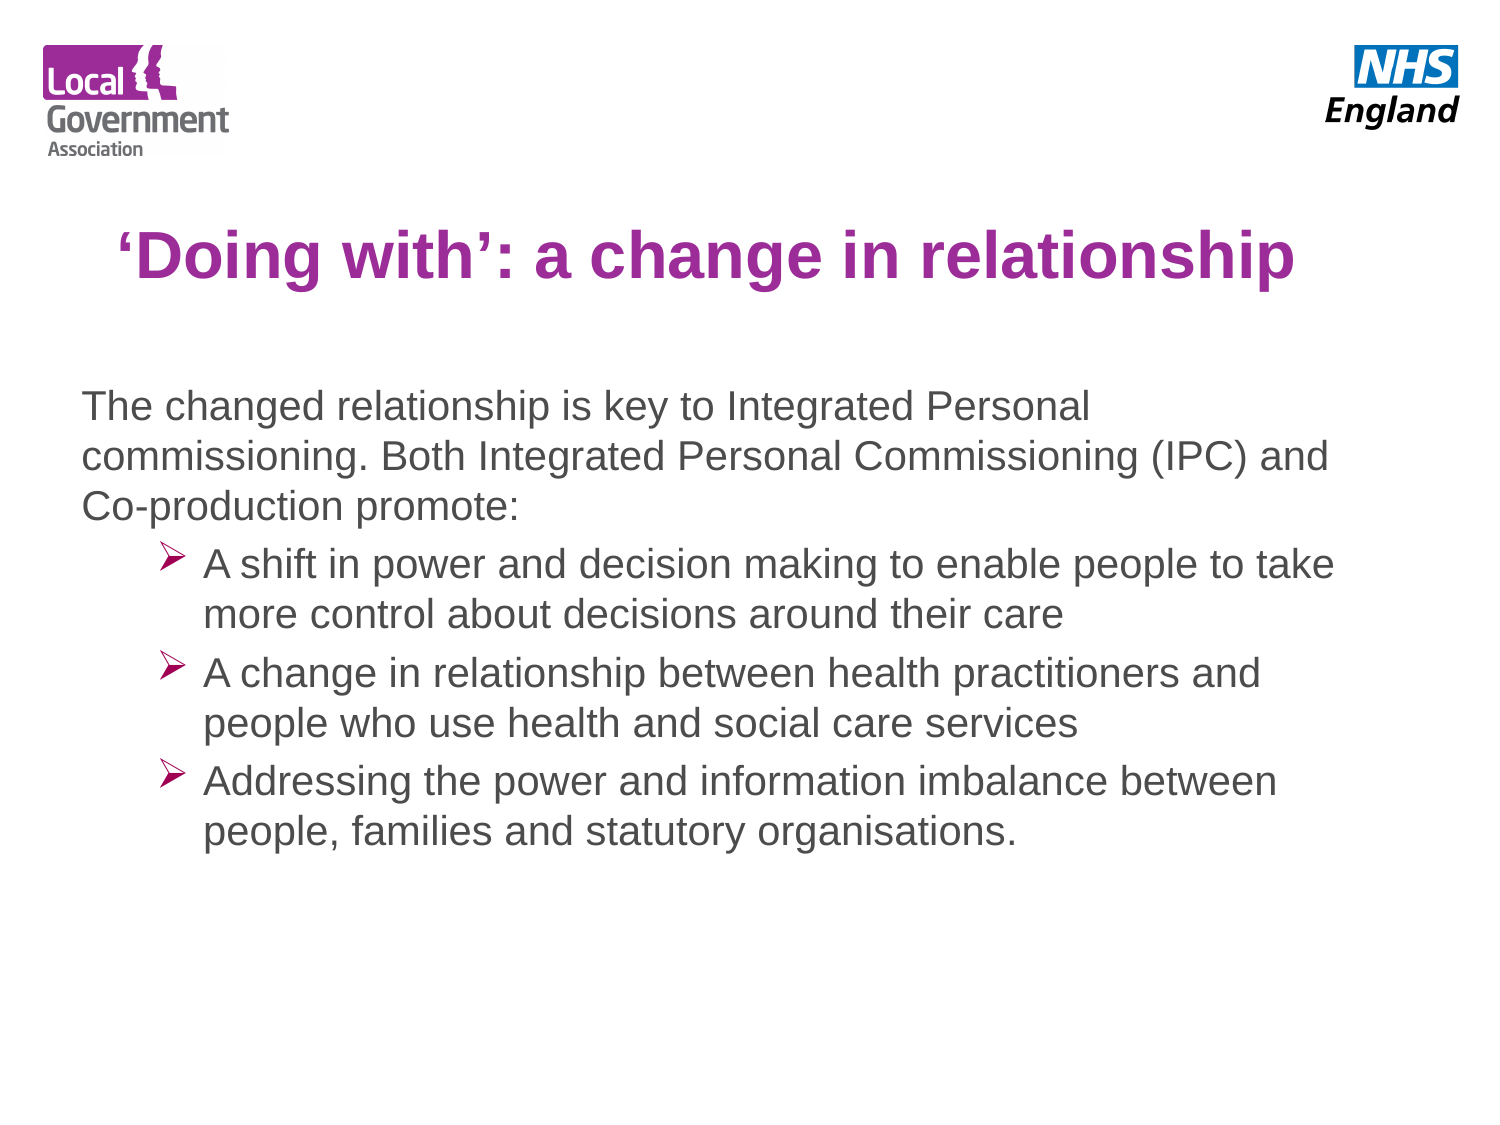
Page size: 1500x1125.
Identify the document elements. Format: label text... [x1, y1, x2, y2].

picture [43, 45, 229, 156]
list The changed relationship is key to Integrated Personal commissioning. Both Integrated Personal Commissioning (IPC) and Co-production promote: A shift in power and decision making to enable people to take more control about decisions around their care A change in relationship between health practitioners and people who use health and social care services Addressing the power and information imbalance between people, families and statutory organisations. [66, 378, 1349, 1053]
picture [1325, 45, 1460, 130]
title ‘Doing with’: a change in relationship [66, 211, 1349, 378]
